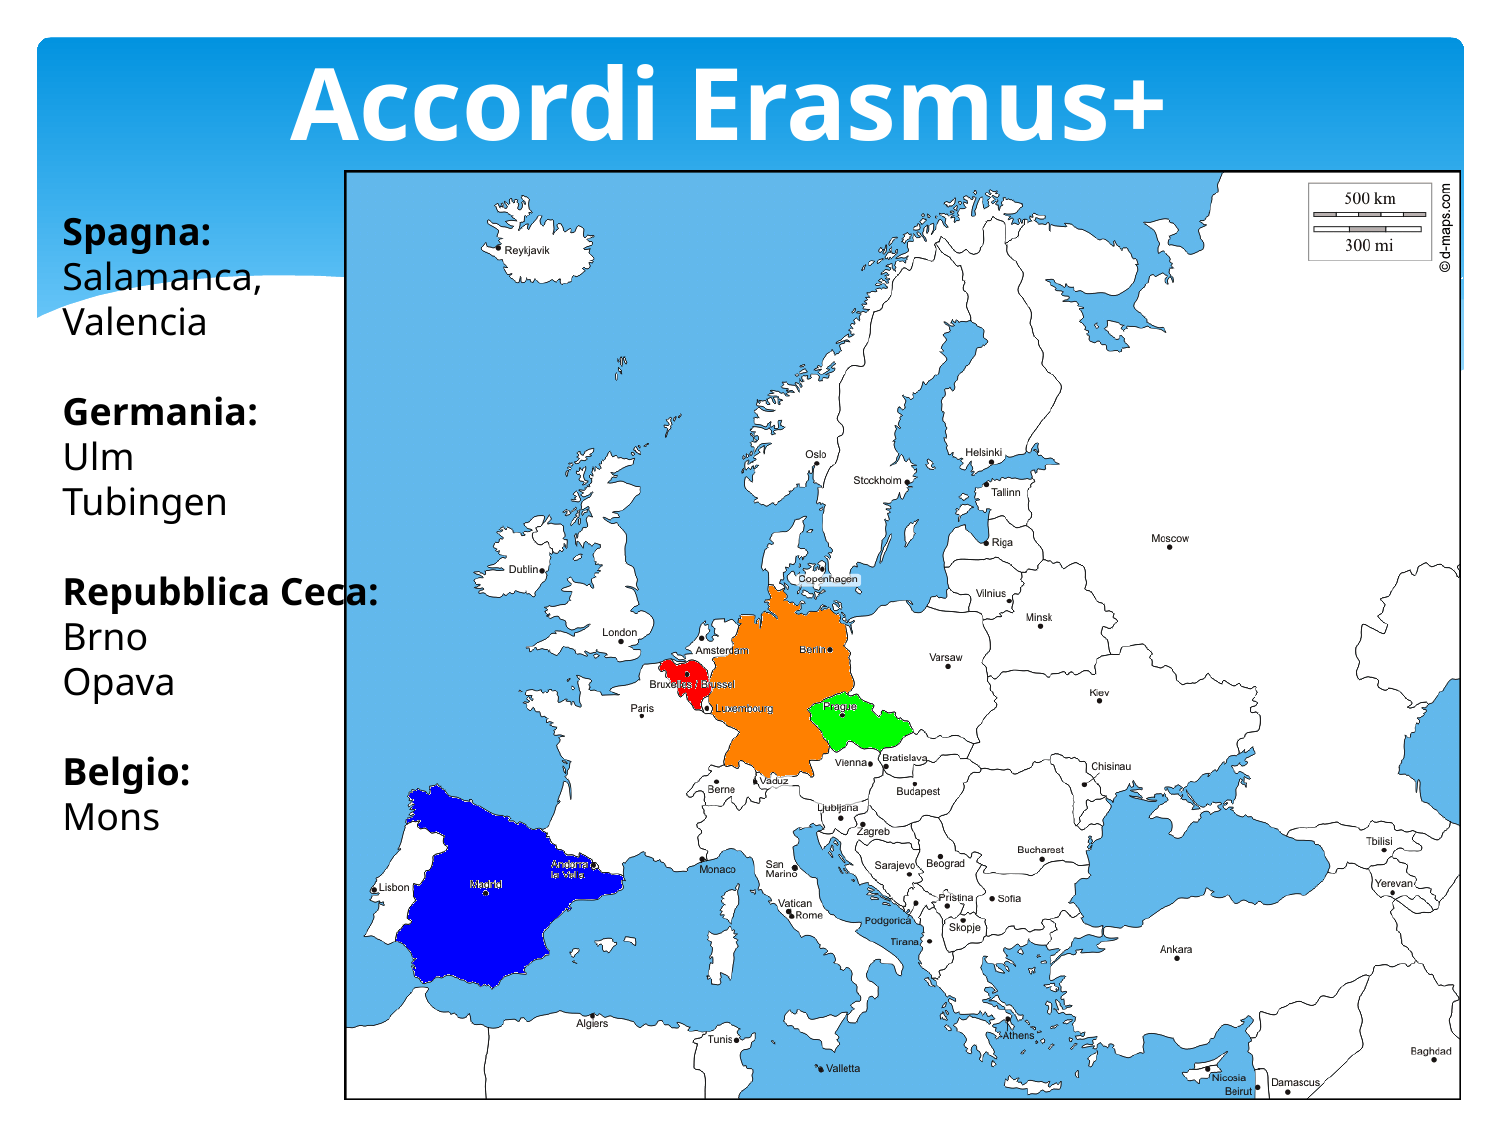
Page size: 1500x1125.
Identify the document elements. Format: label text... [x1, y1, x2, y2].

title Accordi Erasmus+ [69, 36, 1389, 284]
picture [344, 169, 1461, 1100]
text_box Spagna: Salamanca, Valencia Germania: Ulm Tubingen Repubblica Ceca: Brno Opava Belgio: Mons [47, 200, 338, 846]
